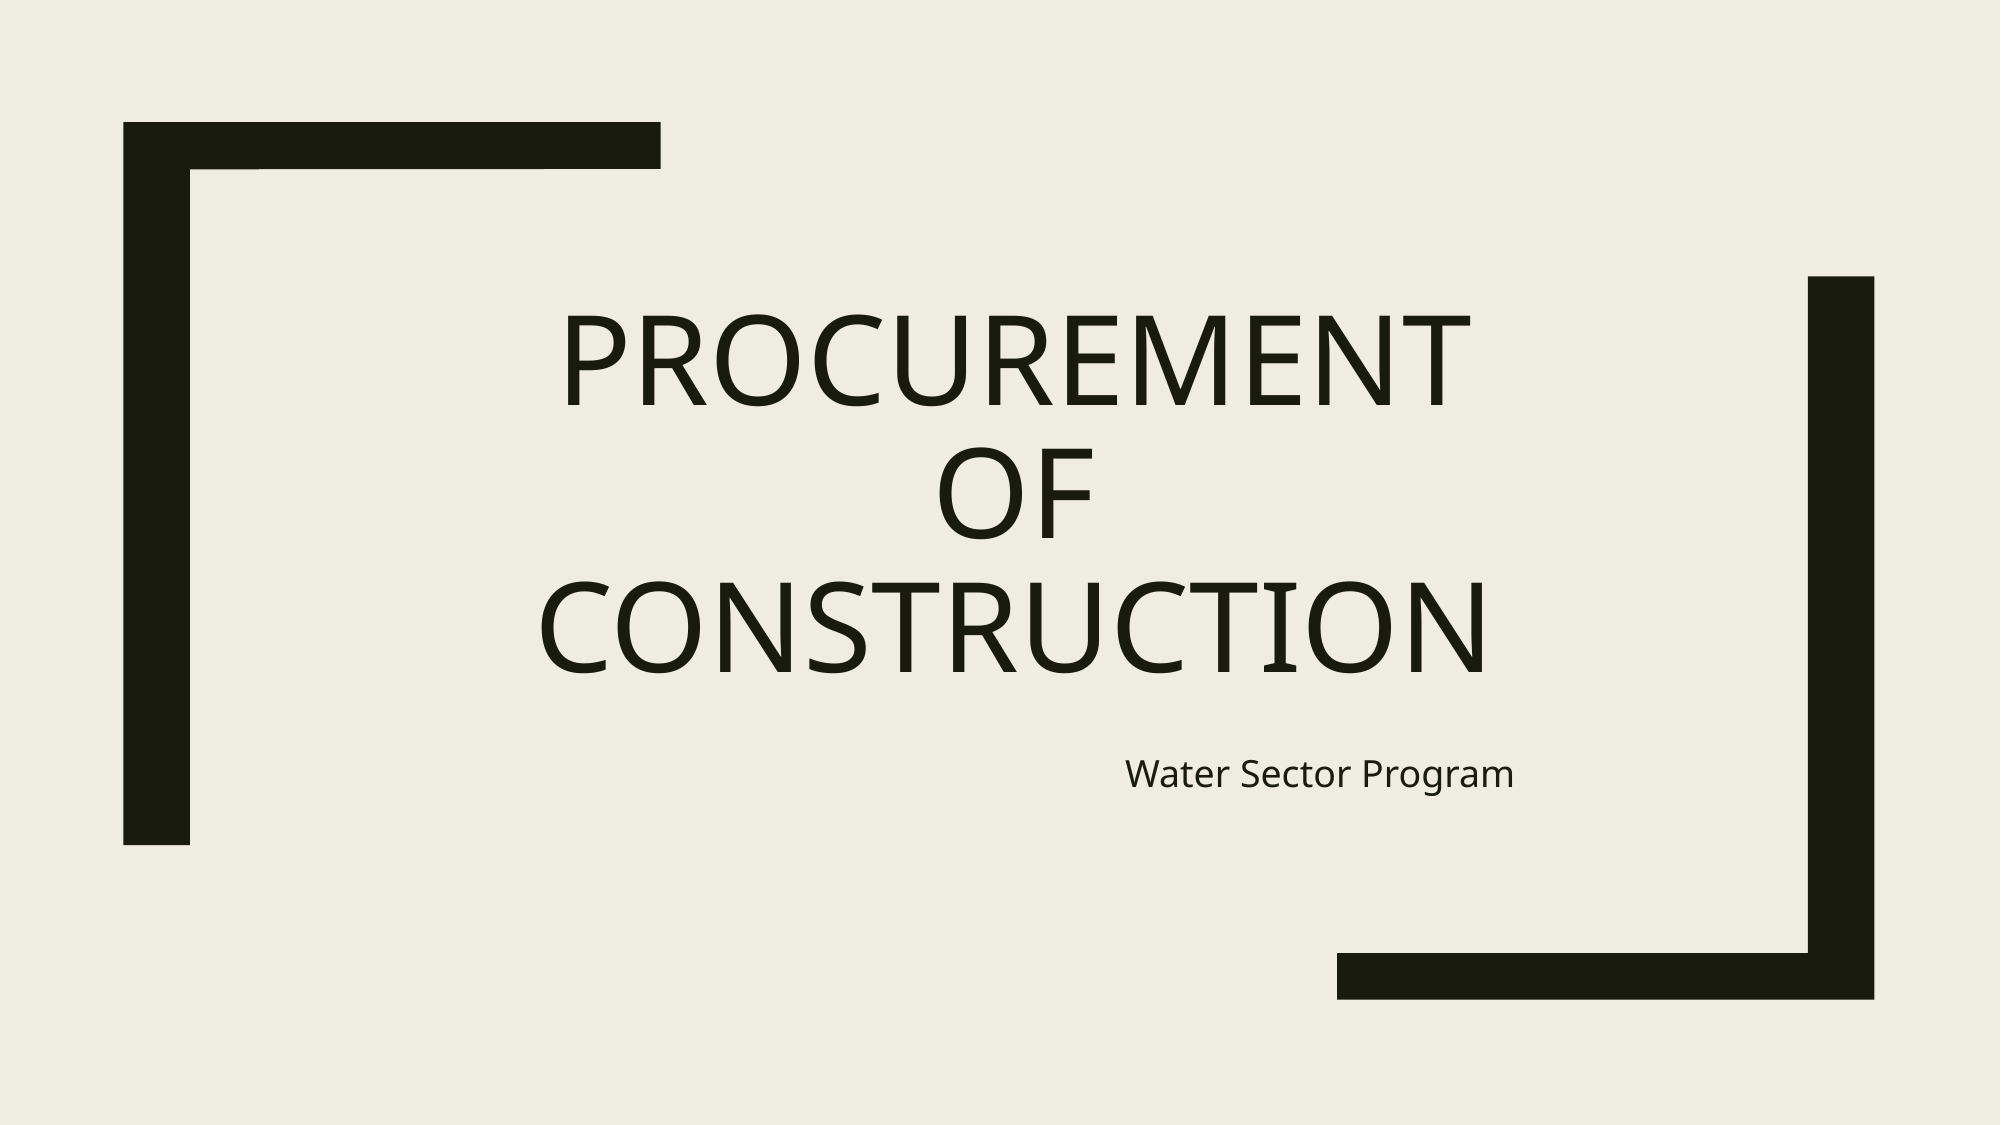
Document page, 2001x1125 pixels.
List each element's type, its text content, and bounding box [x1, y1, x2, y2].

subtitle Water Sector Program [900, 737, 1741, 916]
title Procurement of Construction [500, 362, 1529, 707]
